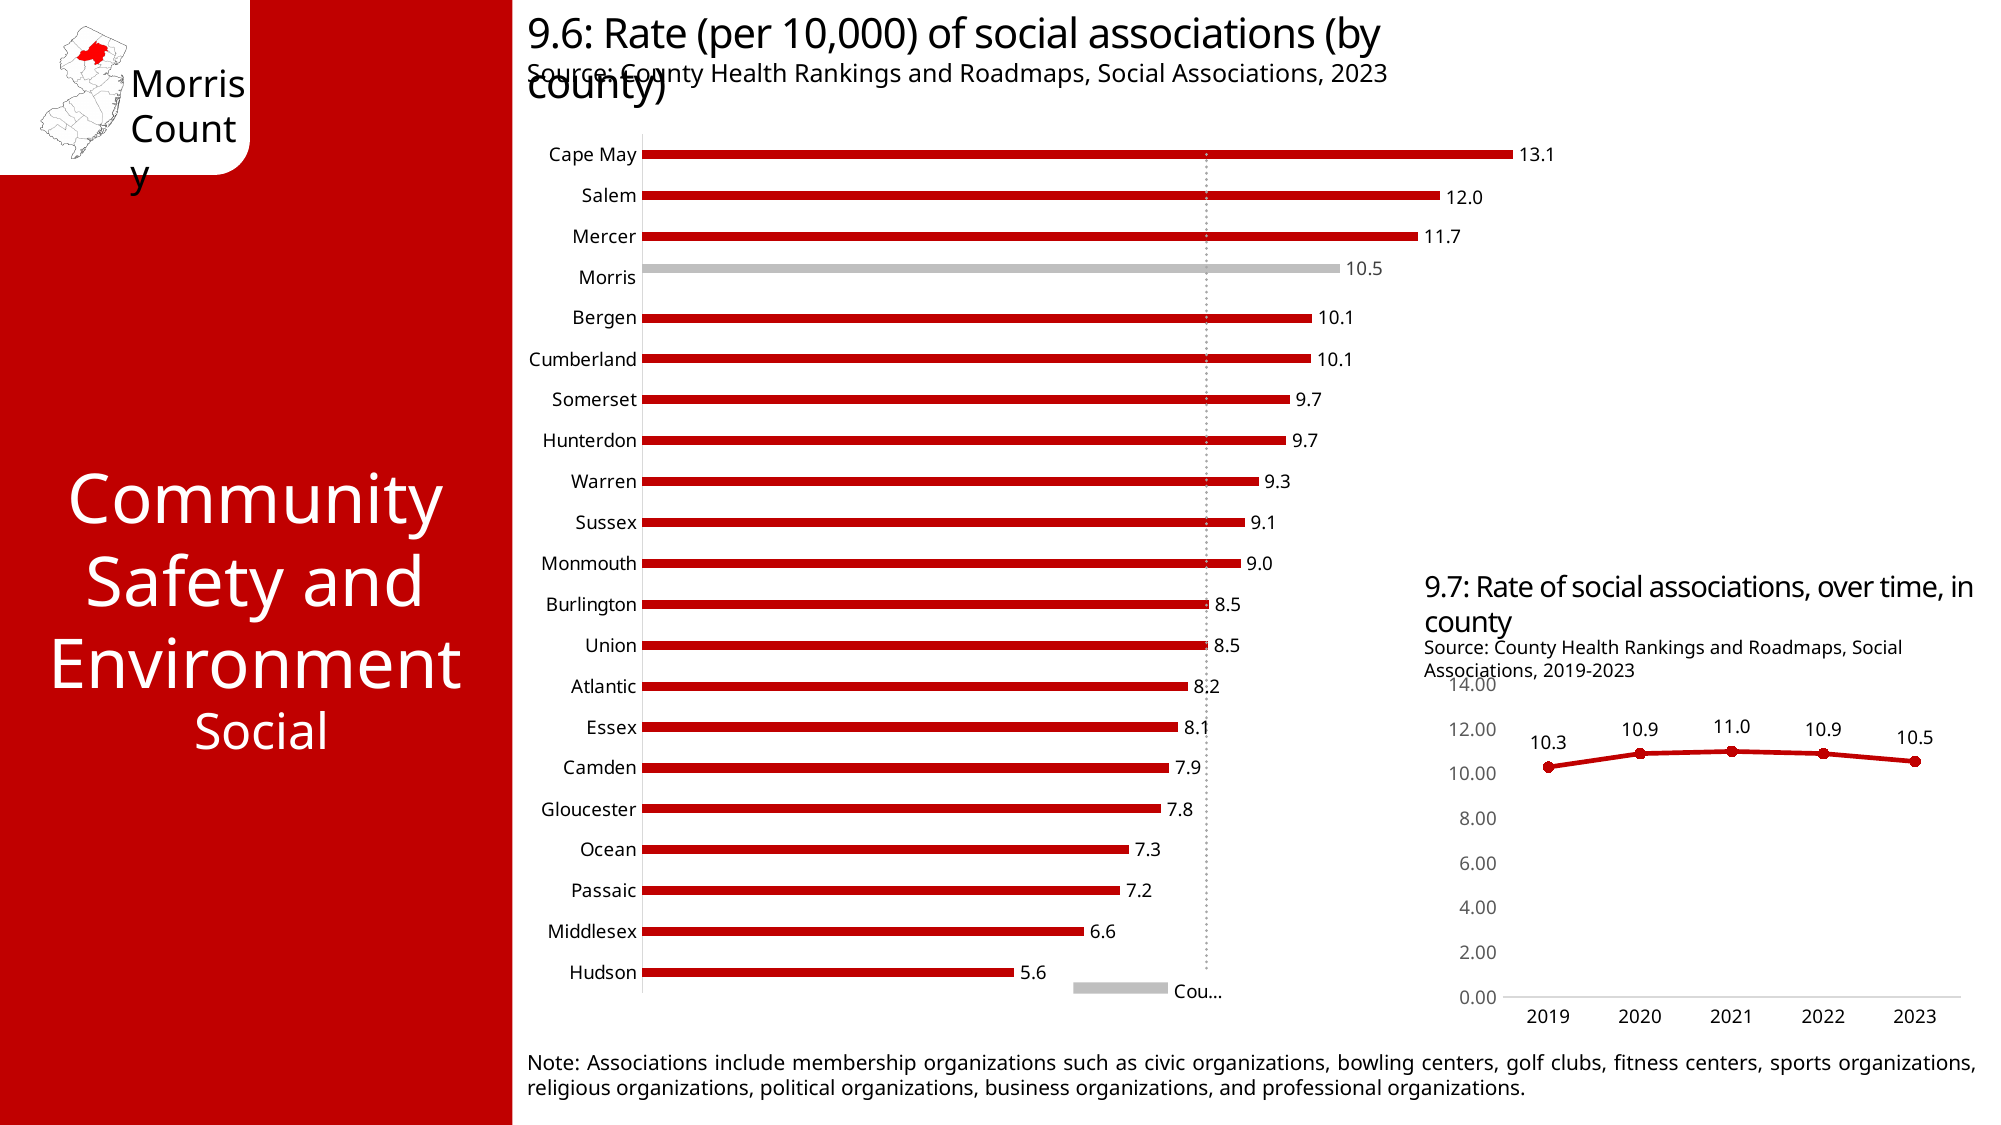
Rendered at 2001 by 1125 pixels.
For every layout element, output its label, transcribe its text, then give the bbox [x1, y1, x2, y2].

text_box Source: County Health Rankings and Roadmaps, Social Associations, 2019-2023 [1623, 628, 2000, 689]
text_box 9.7: Rate of social associations, over time, in county [1623, 561, 2000, 628]
text_box Note: Associations include membership organizations such as civic organizations, bowling centers, golf clubs, fitness centers, sports organizations, religious organizations, political organizations, business organizations, and professional organizations. [512, 1037, 1992, 1113]
text_box Community Safety and Environment [0, 447, 512, 710]
text_box Social [5, 692, 519, 768]
text_box Source: County Health Rankings and Roadmaps, Social Associations, 2023 [512, 50, 1482, 95]
text_box 9.6: Rate (per 10,000) of social associations (by county) [512, 0, 1515, 115]
picture [40, 26, 127, 159]
chart [524, 115, 1972, 1094]
